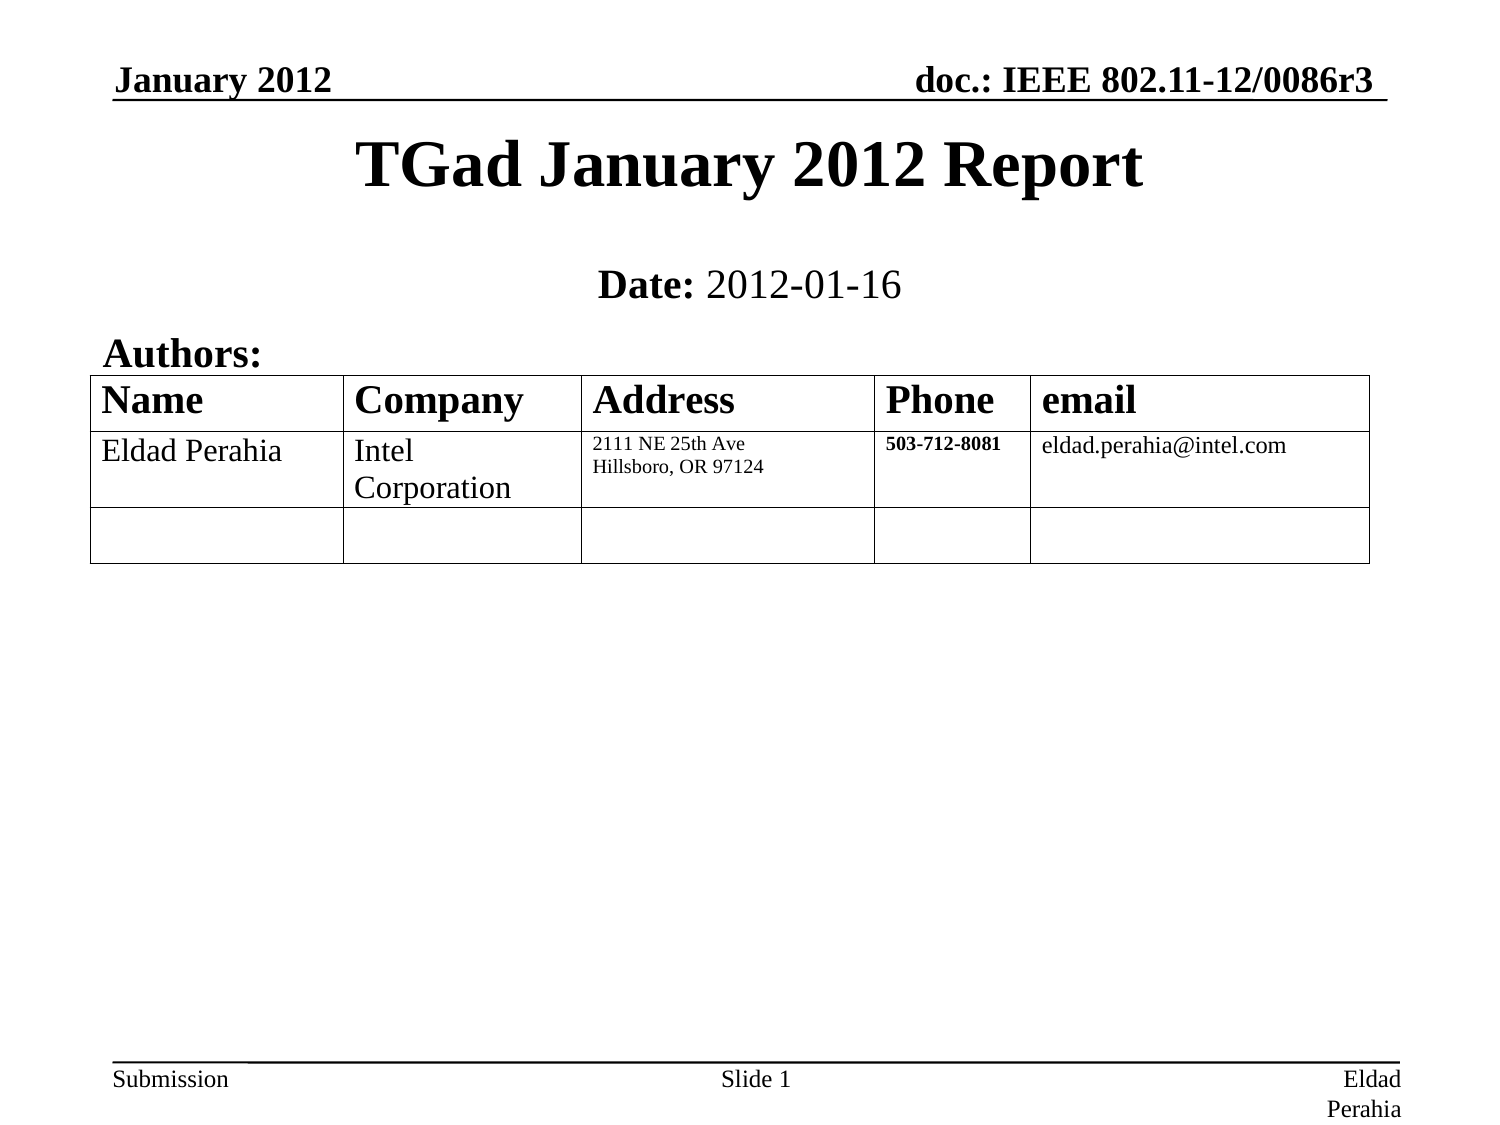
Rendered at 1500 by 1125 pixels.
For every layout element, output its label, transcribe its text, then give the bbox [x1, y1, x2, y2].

text_box TGad January 2012 Report [112, 112, 1388, 288]
slide_number Slide 1 [712, 1061, 800, 1093]
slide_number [114, 0, 335, 101]
text_box Date: 2012-01-16 [112, 288, 1388, 313]
footer Eldad Perahia, Intel Corporation [1324, 1061, 1402, 1093]
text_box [74, 374, 1398, 784]
text_box Authors: [87, 318, 325, 373]
